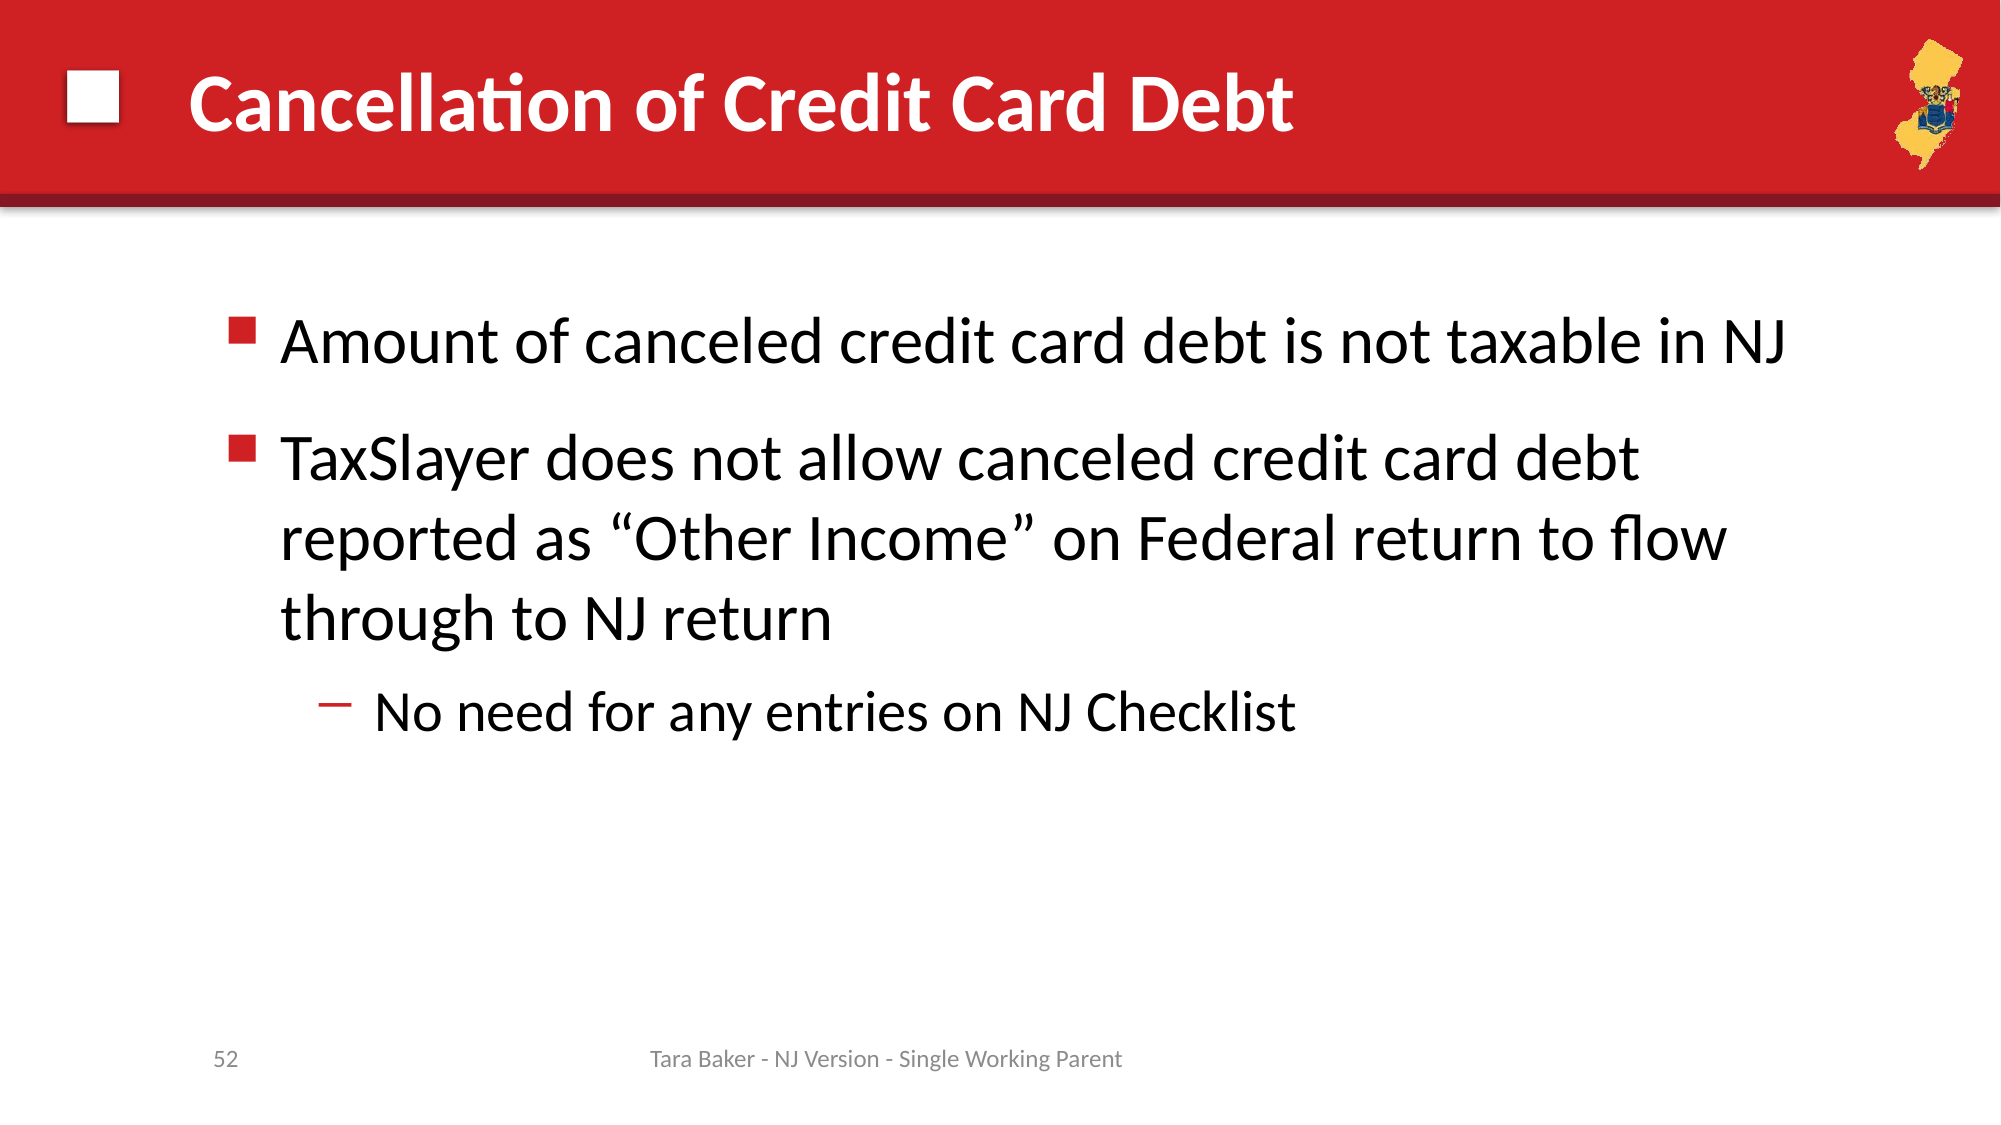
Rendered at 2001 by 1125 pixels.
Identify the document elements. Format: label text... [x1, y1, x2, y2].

list Amount of canceled credit card debt is not taxable in NJ TaxSlayer does not allow canceled credit card debt reported as “Other Income” on Federal return to flow through to NJ return No need for any entries on NJ Checklist [209, 288, 1810, 949]
picture [1855, 31, 2000, 177]
title Cancellation of Credit Card Debt [174, 4, 1775, 193]
slide_number 52 [99, 1027, 254, 1088]
footer Tara Baker - NJ Version - Single Working Parent [570, 1027, 1204, 1088]
